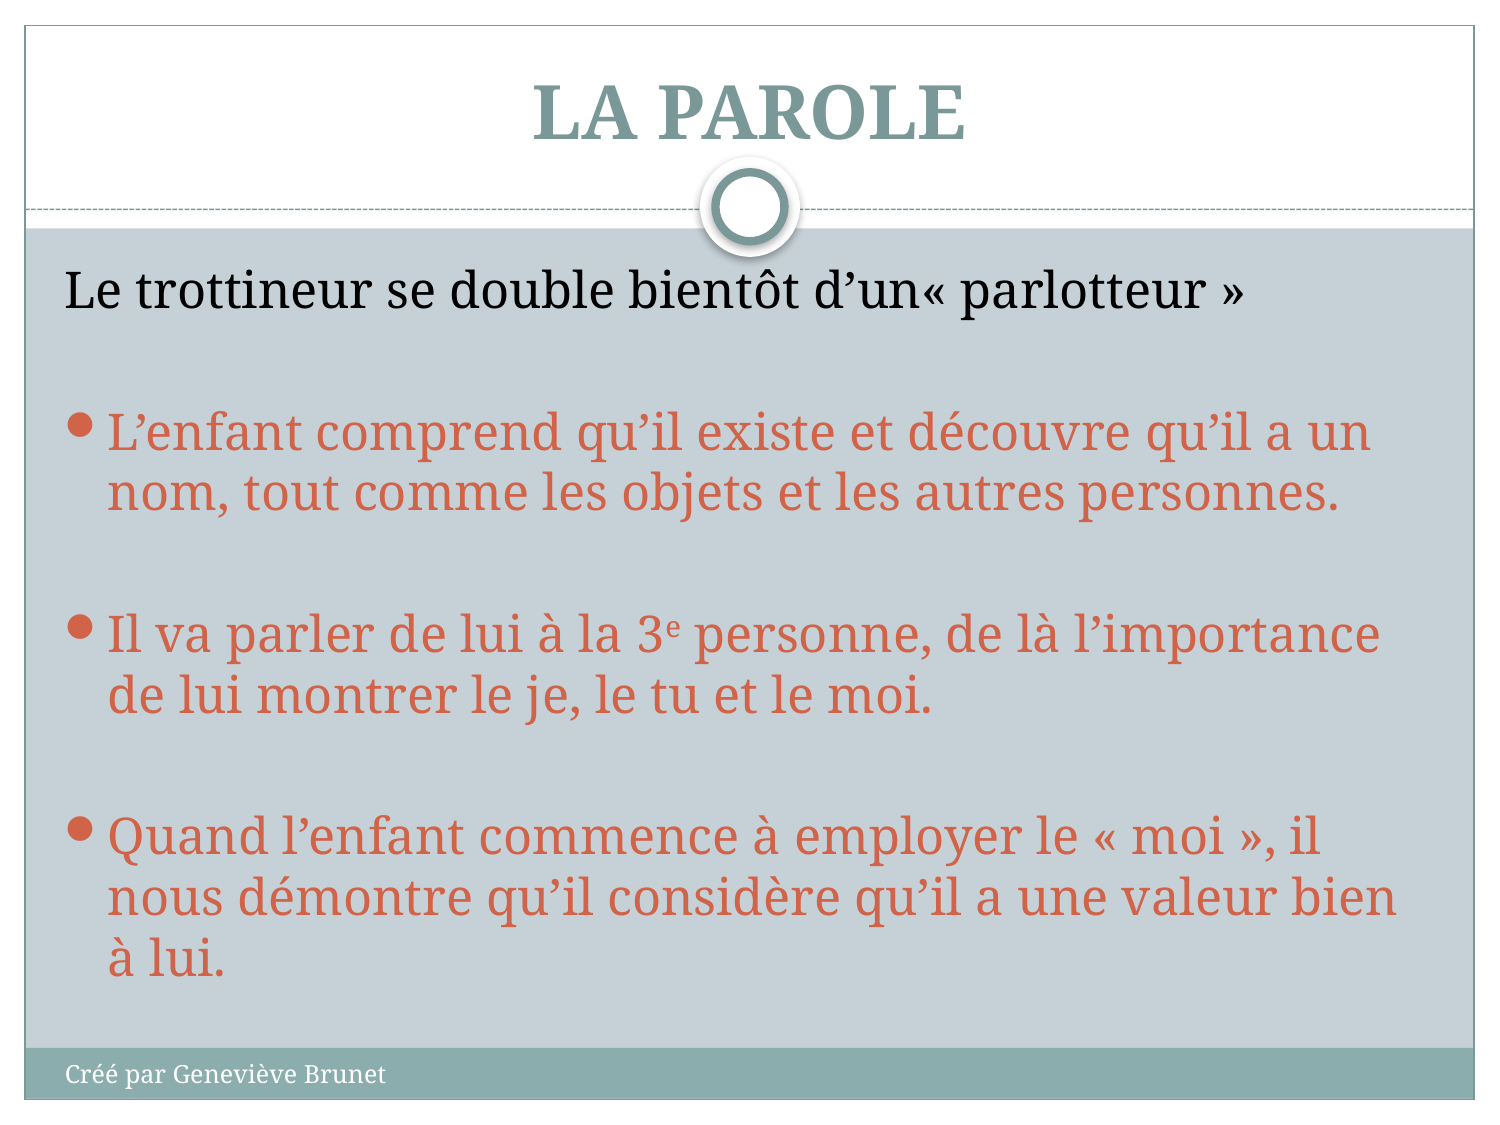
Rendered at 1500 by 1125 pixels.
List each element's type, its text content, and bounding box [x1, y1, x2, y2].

title LA PAROLE [49, 64, 1450, 162]
footer Créé par Geneviève Brunet [50, 1051, 638, 1112]
list Le trottineur se double bientôt d’un« parlotteur » L’enfant comprend qu’il existe et découvre qu’il a un nom, tout comme les objets et les autres personnes. Il va parler de lui à la 3e personne, de là l’importance de lui montrer le je, le tu et le moi. Quand l’enfant commence à employer le « moi », il nous démontre qu’il considère qu’il a une valeur bien à lui. [49, 250, 1445, 1001]
